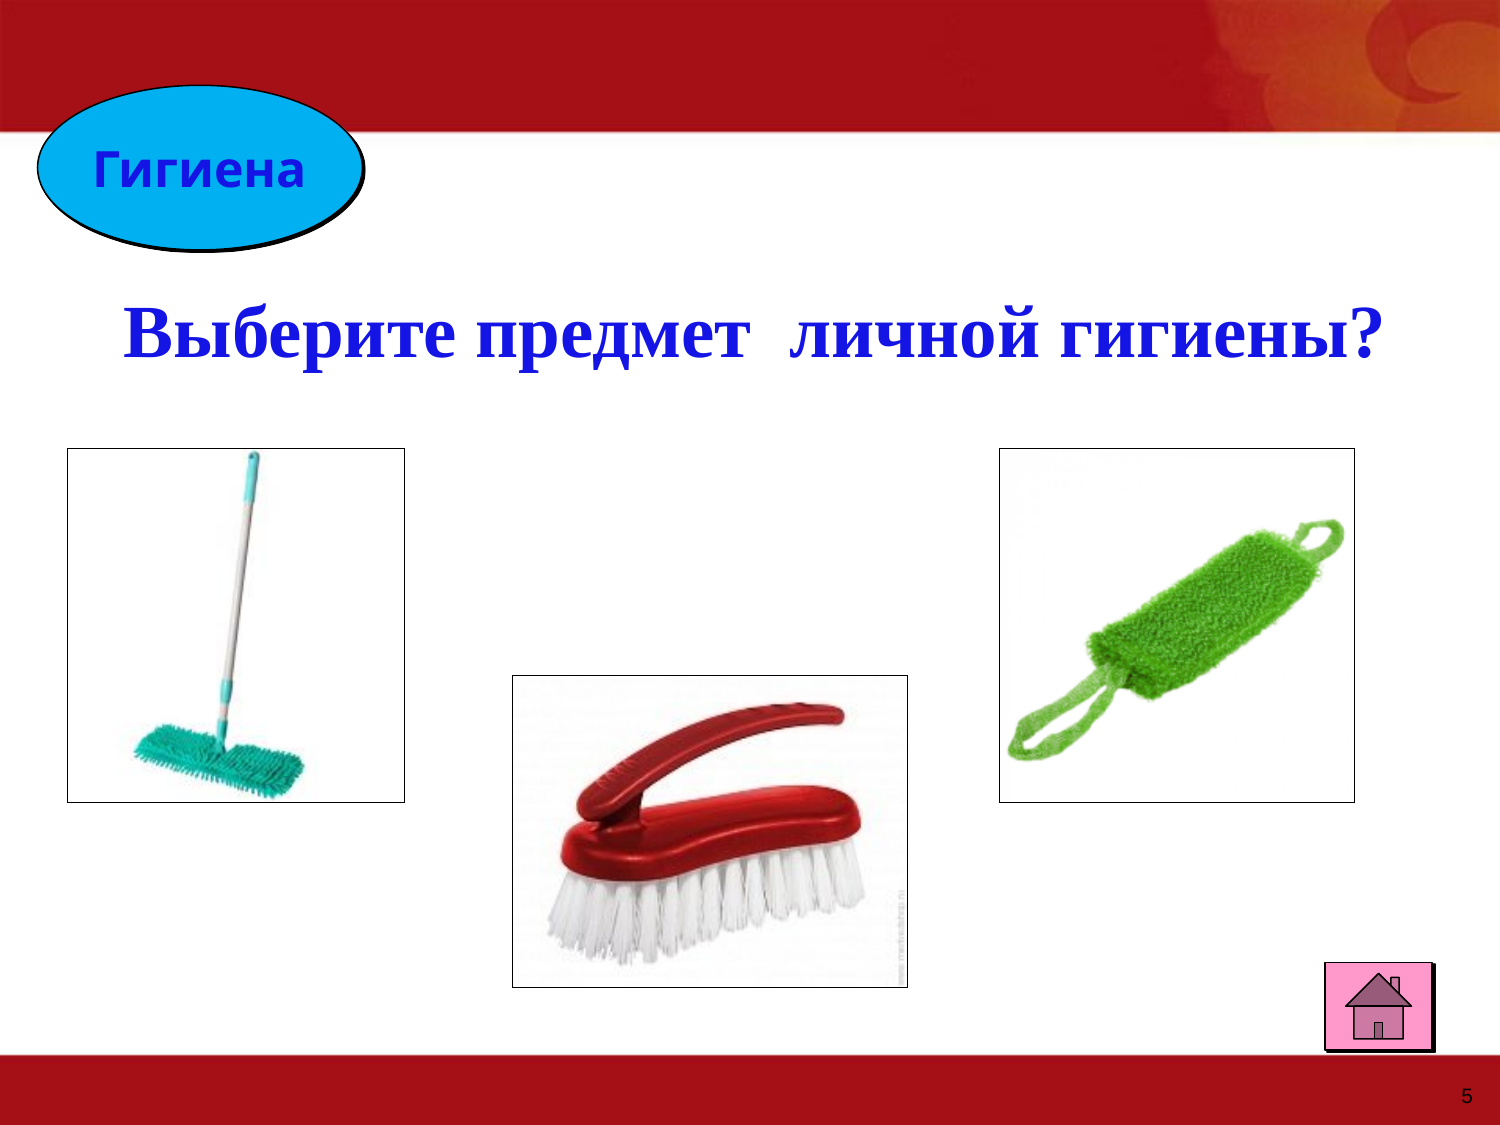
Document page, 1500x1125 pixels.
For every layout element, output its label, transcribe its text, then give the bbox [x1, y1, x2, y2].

text_box Выберите предмет личной гигиены? [108, 274, 1402, 380]
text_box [37, 85, 363, 251]
picture [0, 0, 1500, 1125]
text_box [1324, 962, 1433, 1050]
